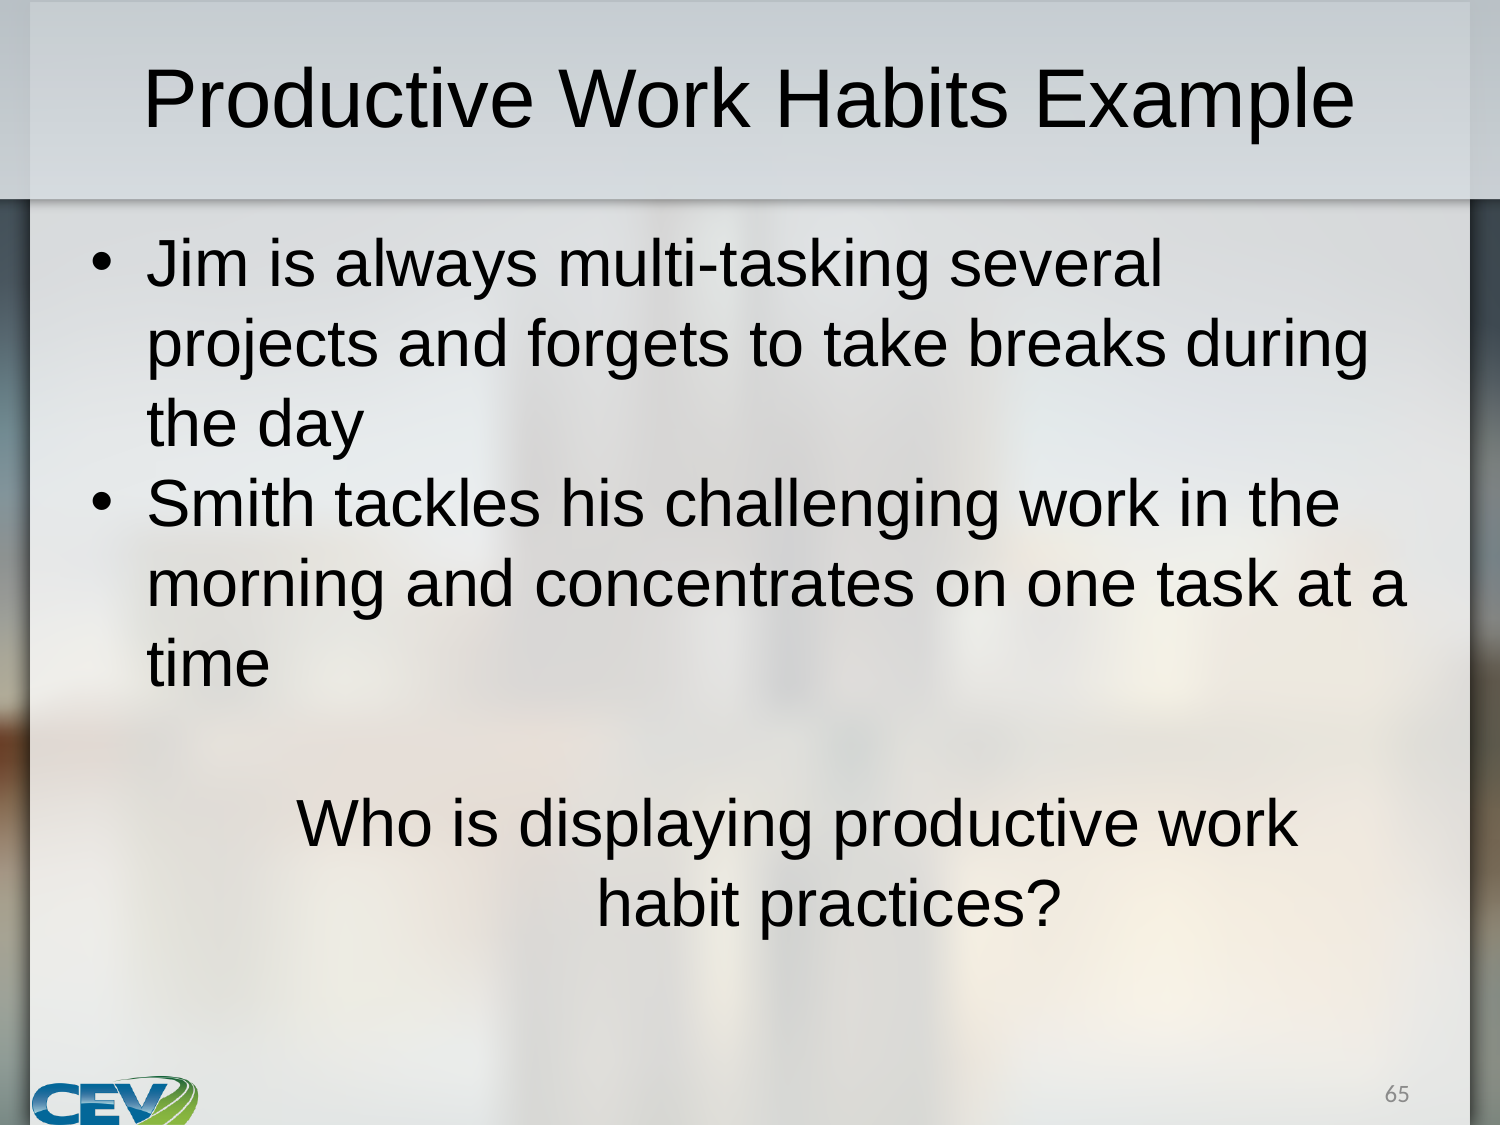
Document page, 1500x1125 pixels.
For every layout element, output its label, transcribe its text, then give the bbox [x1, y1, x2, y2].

title Productive Work Habits Example [75, 0, 1425, 188]
slide_number 65 [1074, 1062, 1425, 1123]
list Jim is always multi-tasking several projects and forgets to take breaks during the day Smith tackles his challenging work in the morning and concentrates on one task at a time Who is displaying productive work habit practices? [75, 212, 1425, 1060]
picture [0, 0, 1500, 1125]
